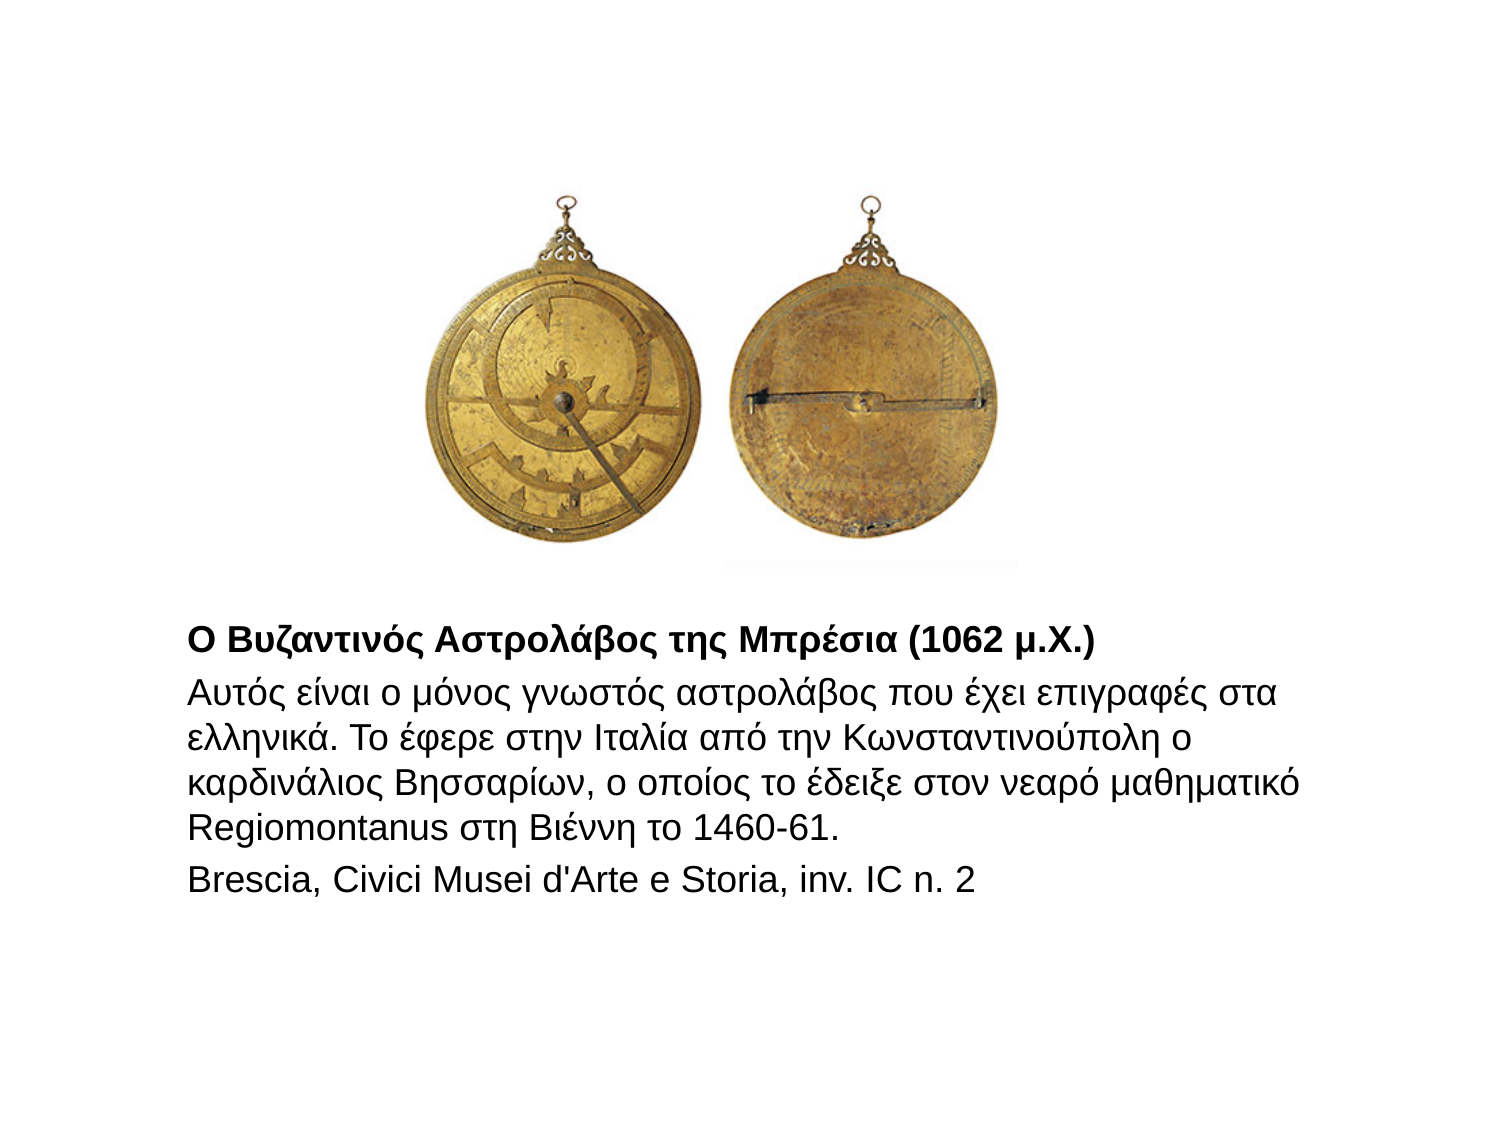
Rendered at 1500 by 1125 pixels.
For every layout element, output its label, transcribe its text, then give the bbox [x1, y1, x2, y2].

picture [407, 176, 1053, 609]
list Ο Βυζαντινός Αστρολάβος της Μπρέσια (1062 μ.Χ.) Αυτός είναι ο μόνος γνωστός αστρολάβος που έχει επιγραφές στα ελληνικά. Το έφερε στην Ιταλία από την Κωνσταντινούπολη ο καρδινάλιος Βησσαρίων, ο οποίος το έδειξε στον νεαρό μαθηματικό Regiomontanus στη Βιέννη το 1460-61. Brescia, Civici Musei d'Arte e Storia, inv. IC n. 2 [172, 608, 1362, 936]
